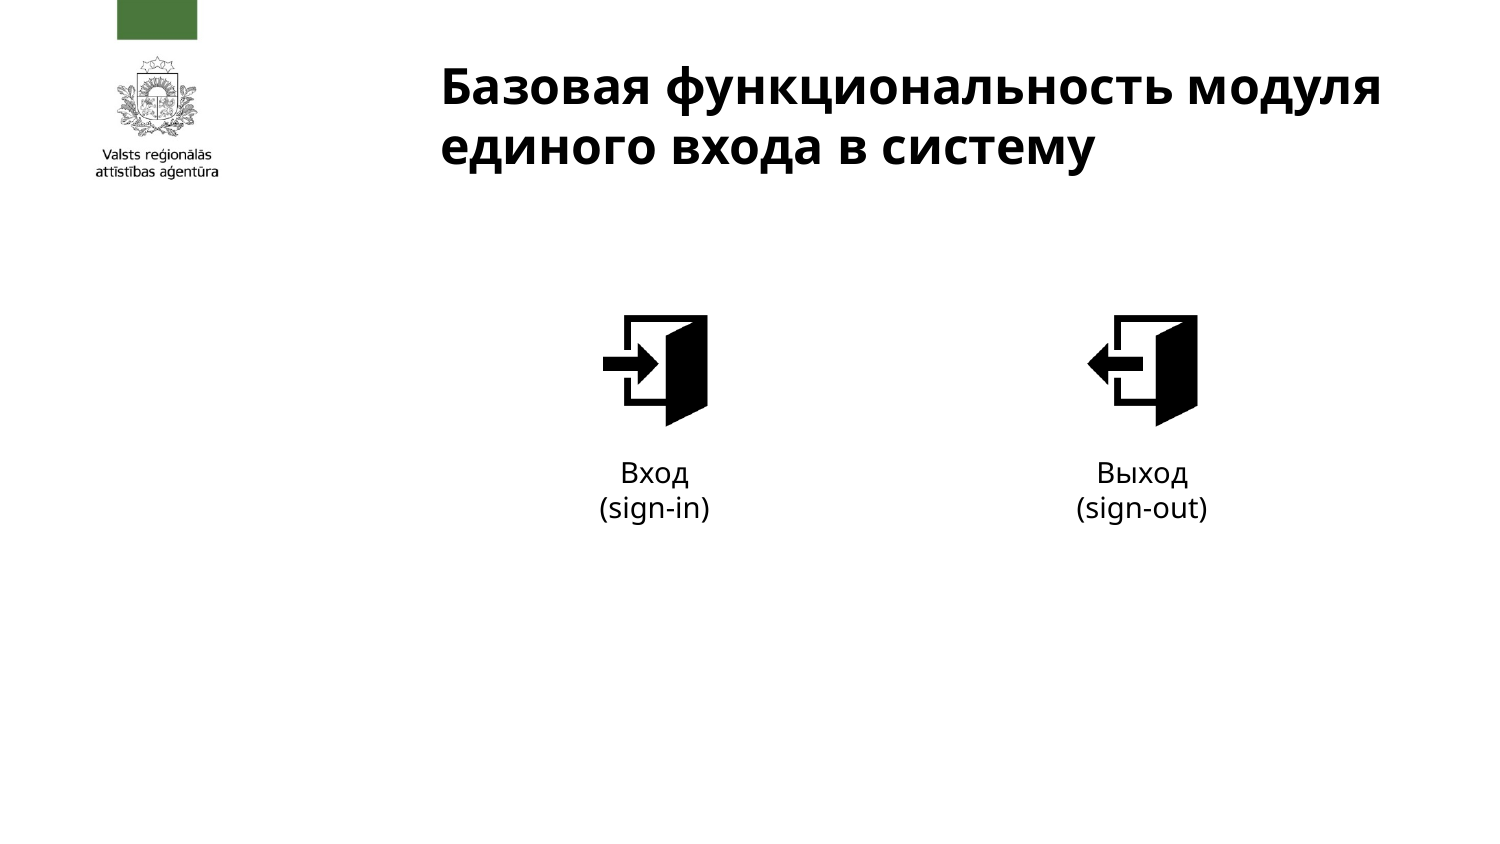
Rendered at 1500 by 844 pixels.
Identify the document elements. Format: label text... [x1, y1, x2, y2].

picture [48, 0, 266, 241]
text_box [547, 296, 1243, 533]
title Базовая функциональность модуля единого входа в систему [425, 46, 1425, 247]
